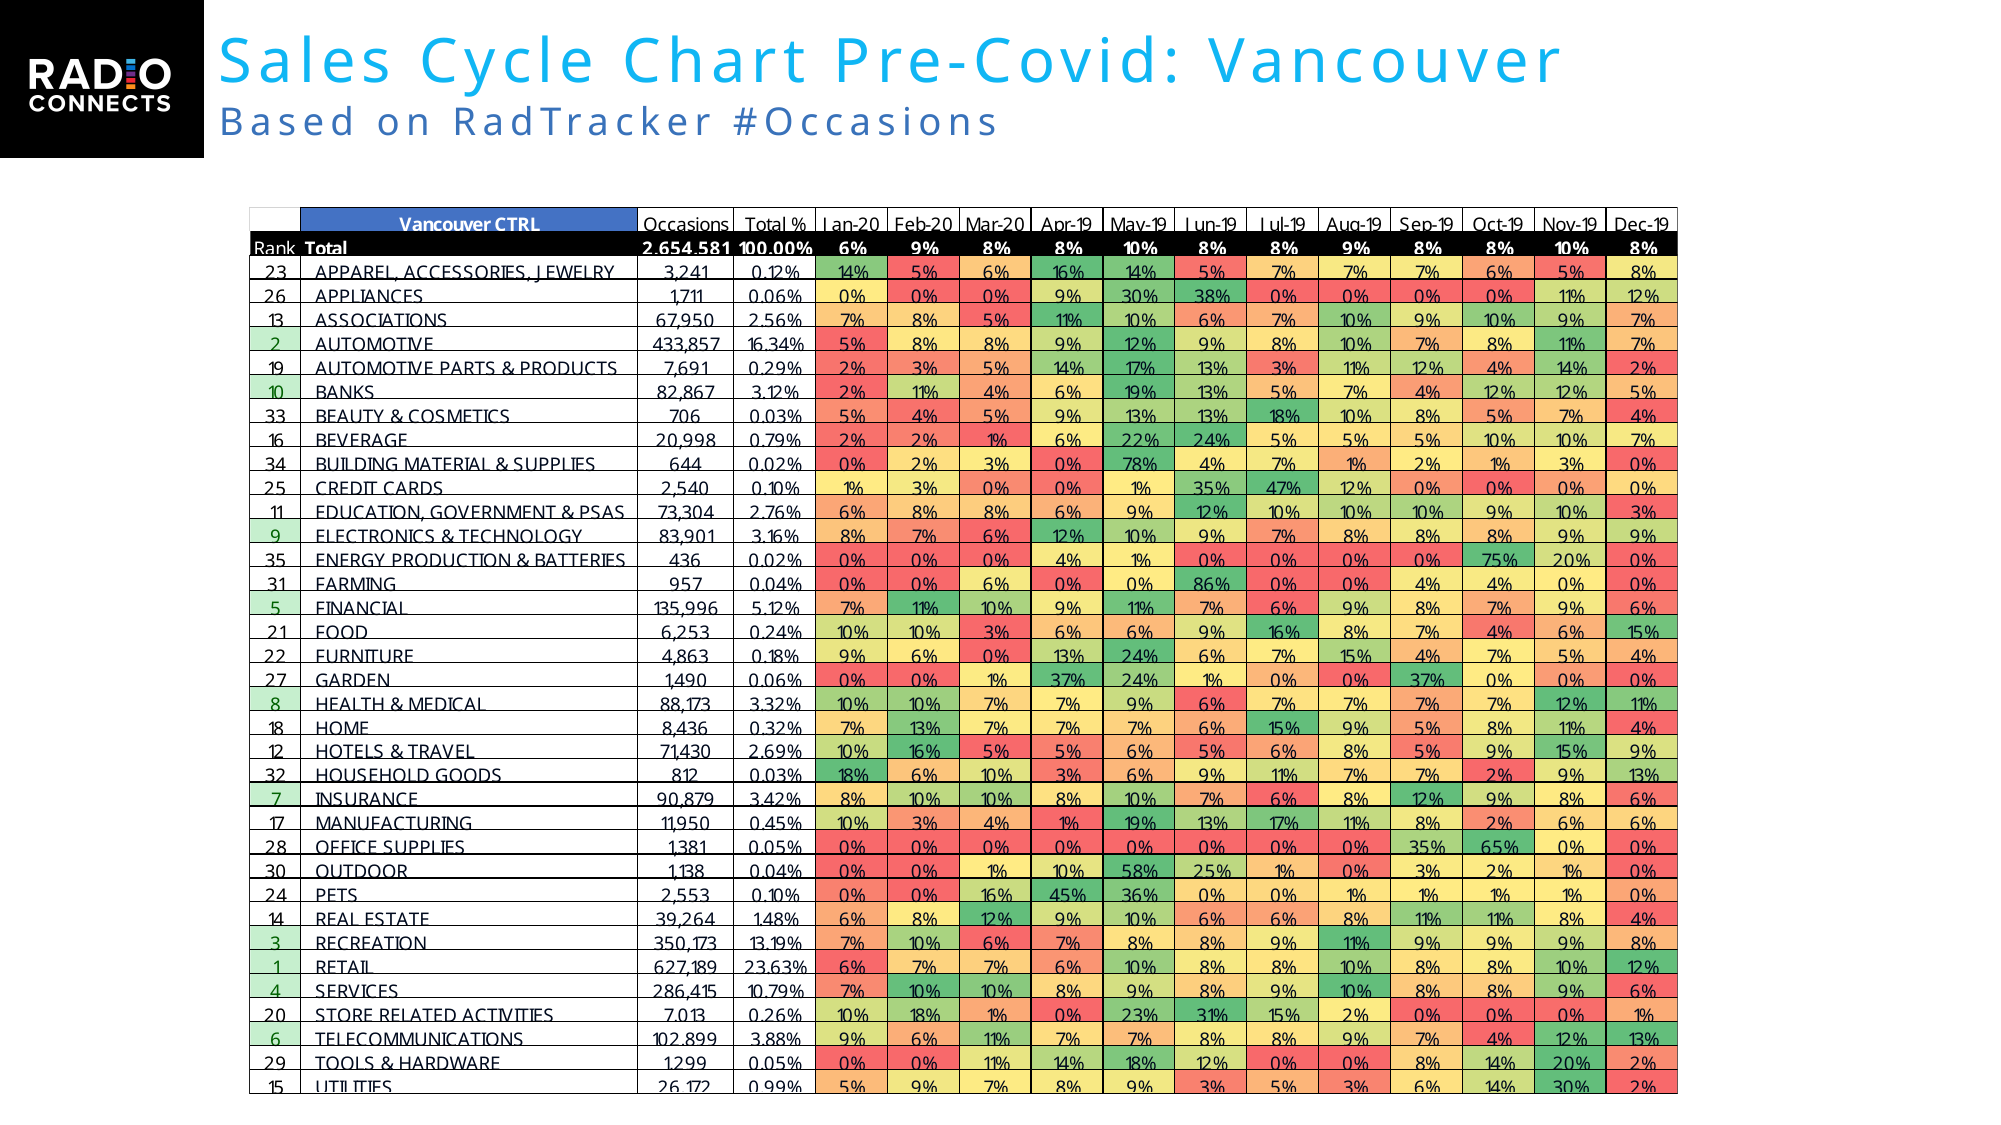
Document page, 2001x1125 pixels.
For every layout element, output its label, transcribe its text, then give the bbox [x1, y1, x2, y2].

title Sales Cycle Chart Pre-Covid: Vancouver Based on RadTracker #Occasions [203, 14, 1929, 154]
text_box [249, 206, 1679, 1095]
picture [0, 0, 204, 158]
